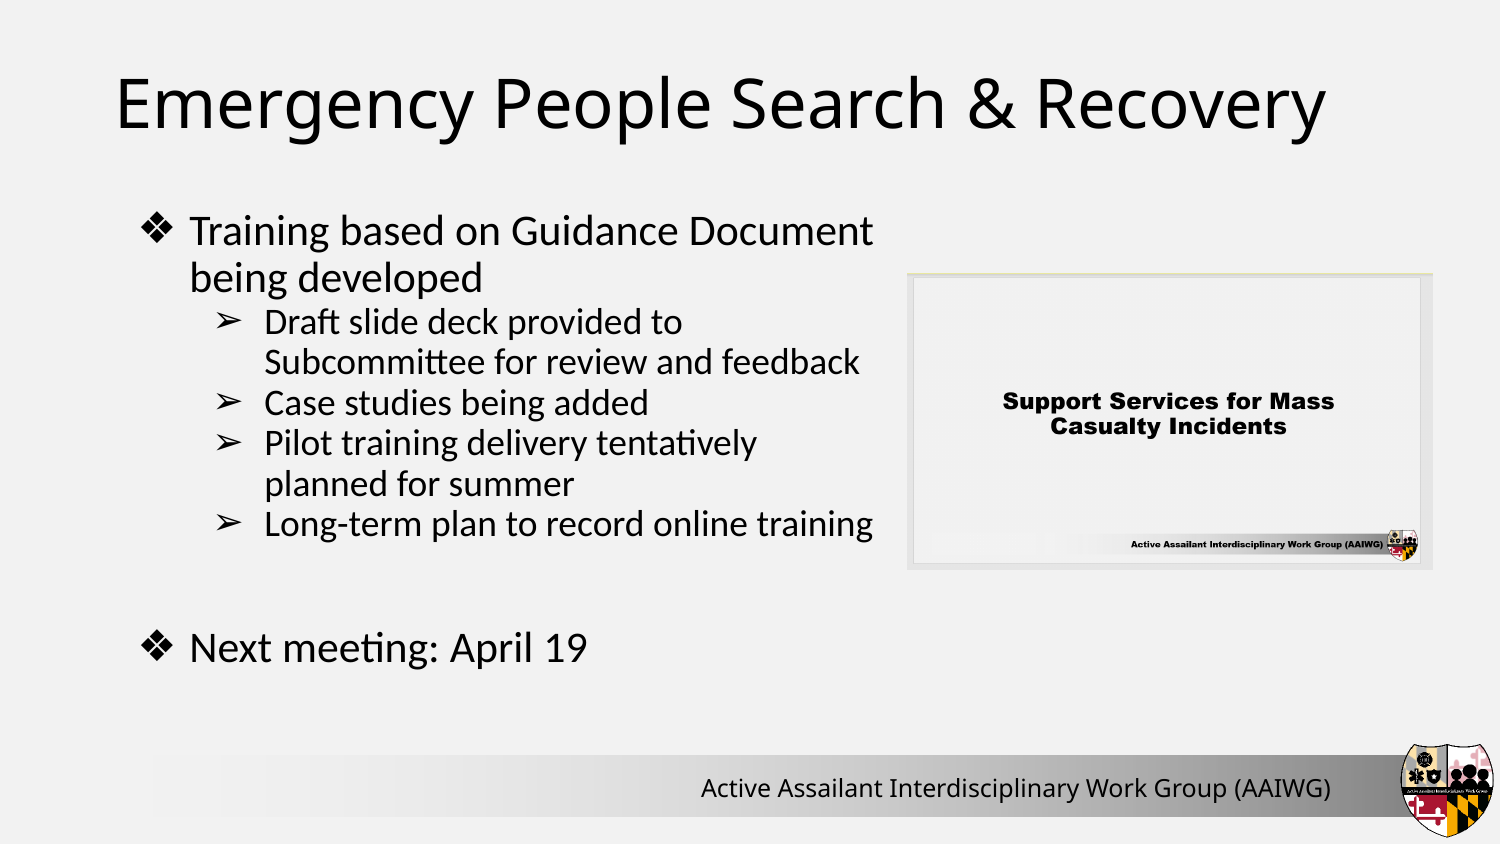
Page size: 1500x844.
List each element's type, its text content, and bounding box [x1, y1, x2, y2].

picture [1394, 726, 1500, 844]
list Training based on Guidance Document being developed Draft slide deck provided to Subcommittee for review and feedback Case studies being added Pilot training delivery tentatively planned for summer Long-term plan to record online training Next meeting: April 19 [103, 201, 900, 758]
title Emergency People Search & Recovery [103, 24, 1397, 189]
picture [907, 273, 1434, 571]
